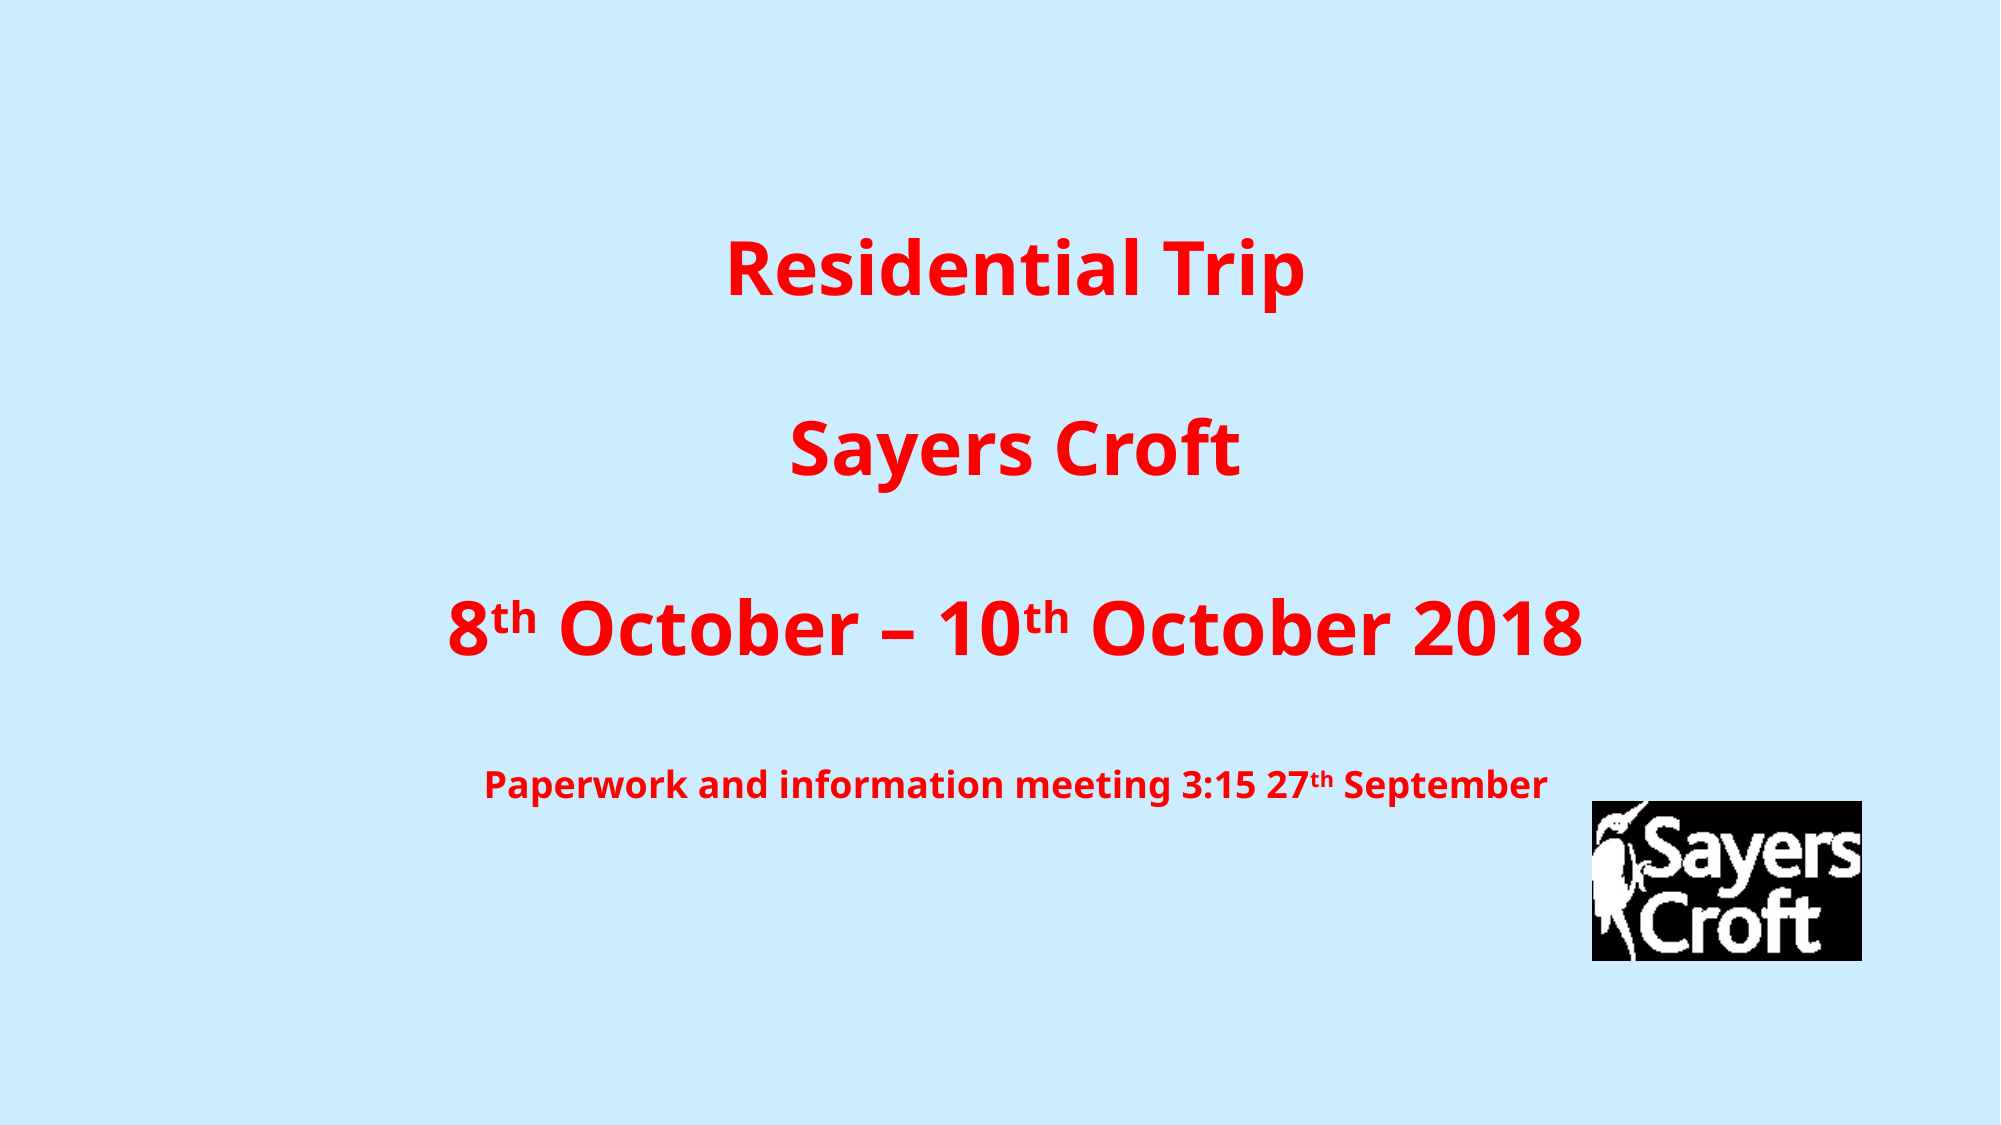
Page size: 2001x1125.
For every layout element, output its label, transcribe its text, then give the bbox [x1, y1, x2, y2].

picture [1592, 801, 1862, 961]
text_box Residential Trip Sayers Croft 8th October – 10th October 2018 Paperwork and information meeting 3:15 27th September [412, 213, 1620, 814]
